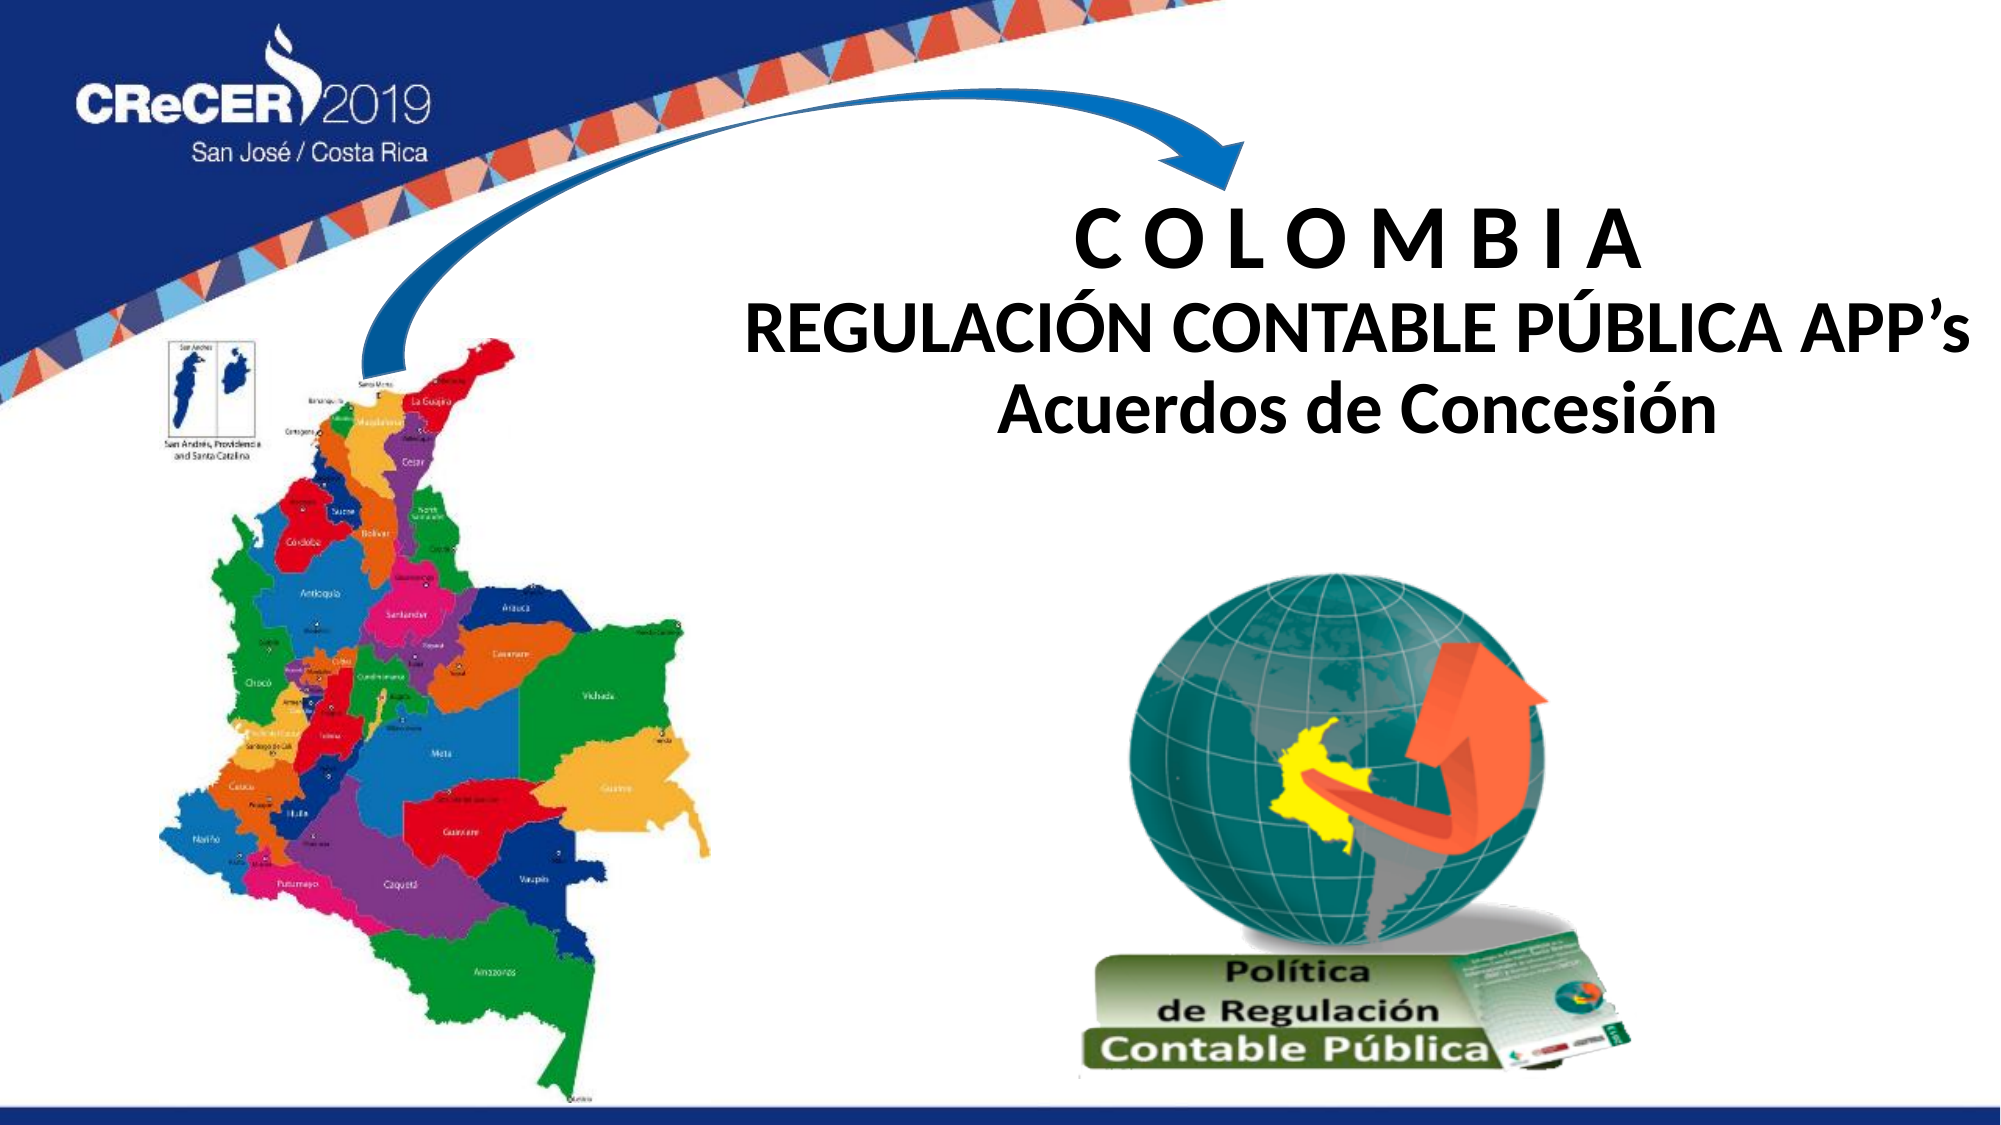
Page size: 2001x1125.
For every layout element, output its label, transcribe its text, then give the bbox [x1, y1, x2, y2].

picture [0, 0, 2001, 1125]
title C O L O M B I A REGULACIÓN CONTABLE PÚBLICA APP’s Acuerdos de Concesión [723, 82, 1994, 884]
text_box [366, 88, 1245, 338]
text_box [159, 338, 711, 1104]
